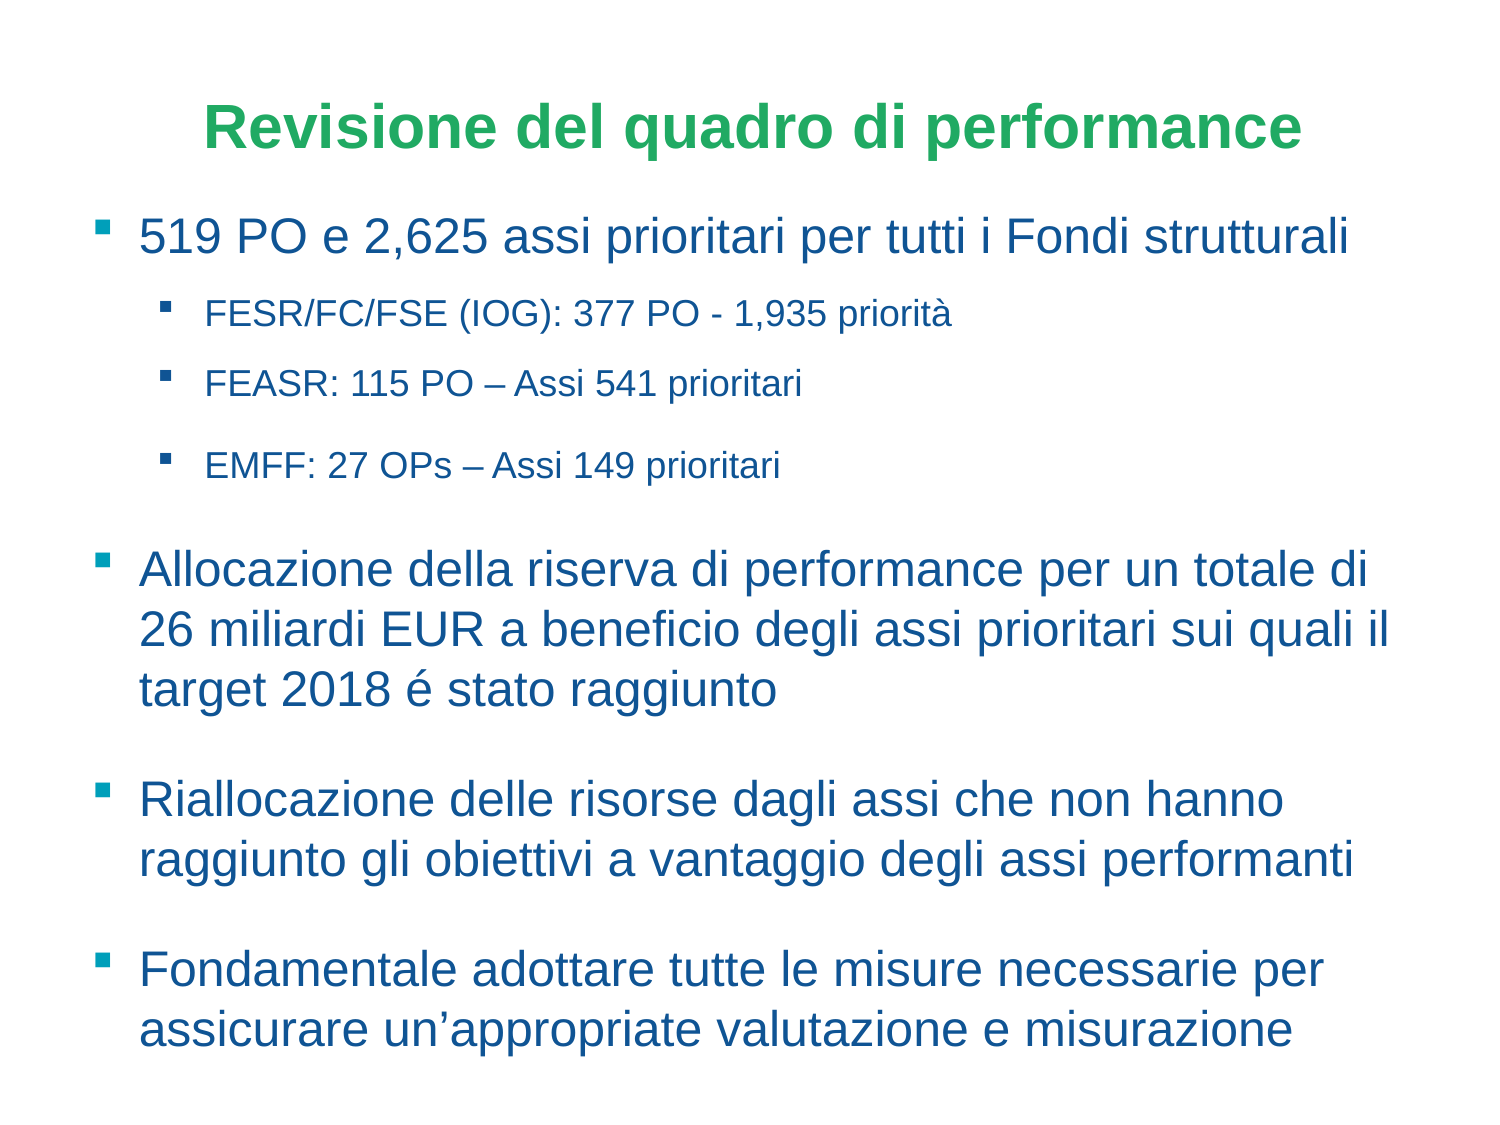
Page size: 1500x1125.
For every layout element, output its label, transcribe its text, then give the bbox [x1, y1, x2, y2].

text_box 519 PO e 2,625 assi prioritari per tutti i Fondi strutturali FESR/FC/FSE (IOG): 377 PO - 1,935 priorità FEASR: 115 PO – Assi 541 prioritari EMFF: 27 OPs – Assi 149 prioritari Allocazione della riserva di performance per un totale di 26 miliardi EUR a beneficio degli assi prioritari sui quali il target 2018 é stato raggiunto Riallocazione delle risorse dagli assi che non hanno raggiunto gli obiettivi a vantaggio degli assi performanti Fondamentale adottare tutte le misure necessarie per assicurare un’appropriate valutazione e misurazione [76, 196, 1449, 1047]
title Revisione del quadro di performance [84, 78, 1424, 173]
